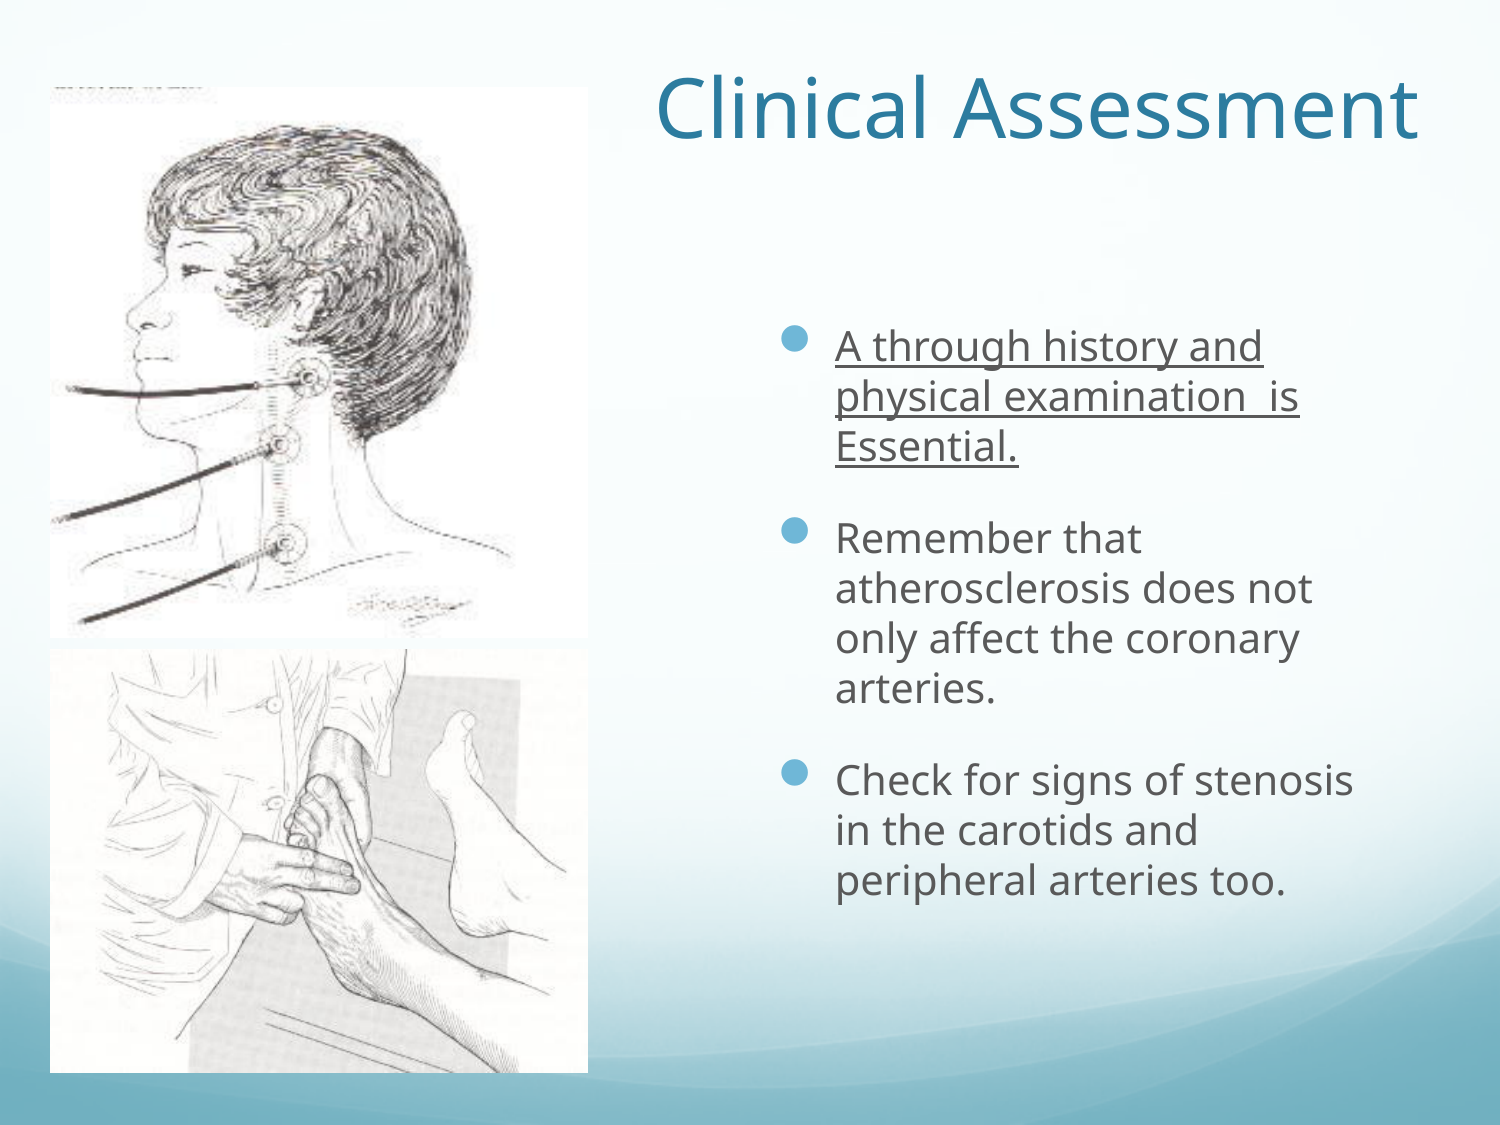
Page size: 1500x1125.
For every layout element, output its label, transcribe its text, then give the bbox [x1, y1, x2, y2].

title Clinical Assessment [575, 37, 1500, 163]
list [49, 649, 588, 1073]
list A through history and physical examination is Essential. Remember that atherosclerosis does not only affect the coronary arteries. Check for signs of stenosis in the carotids and peripheral arteries too. [762, 312, 1388, 988]
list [49, 86, 588, 638]
